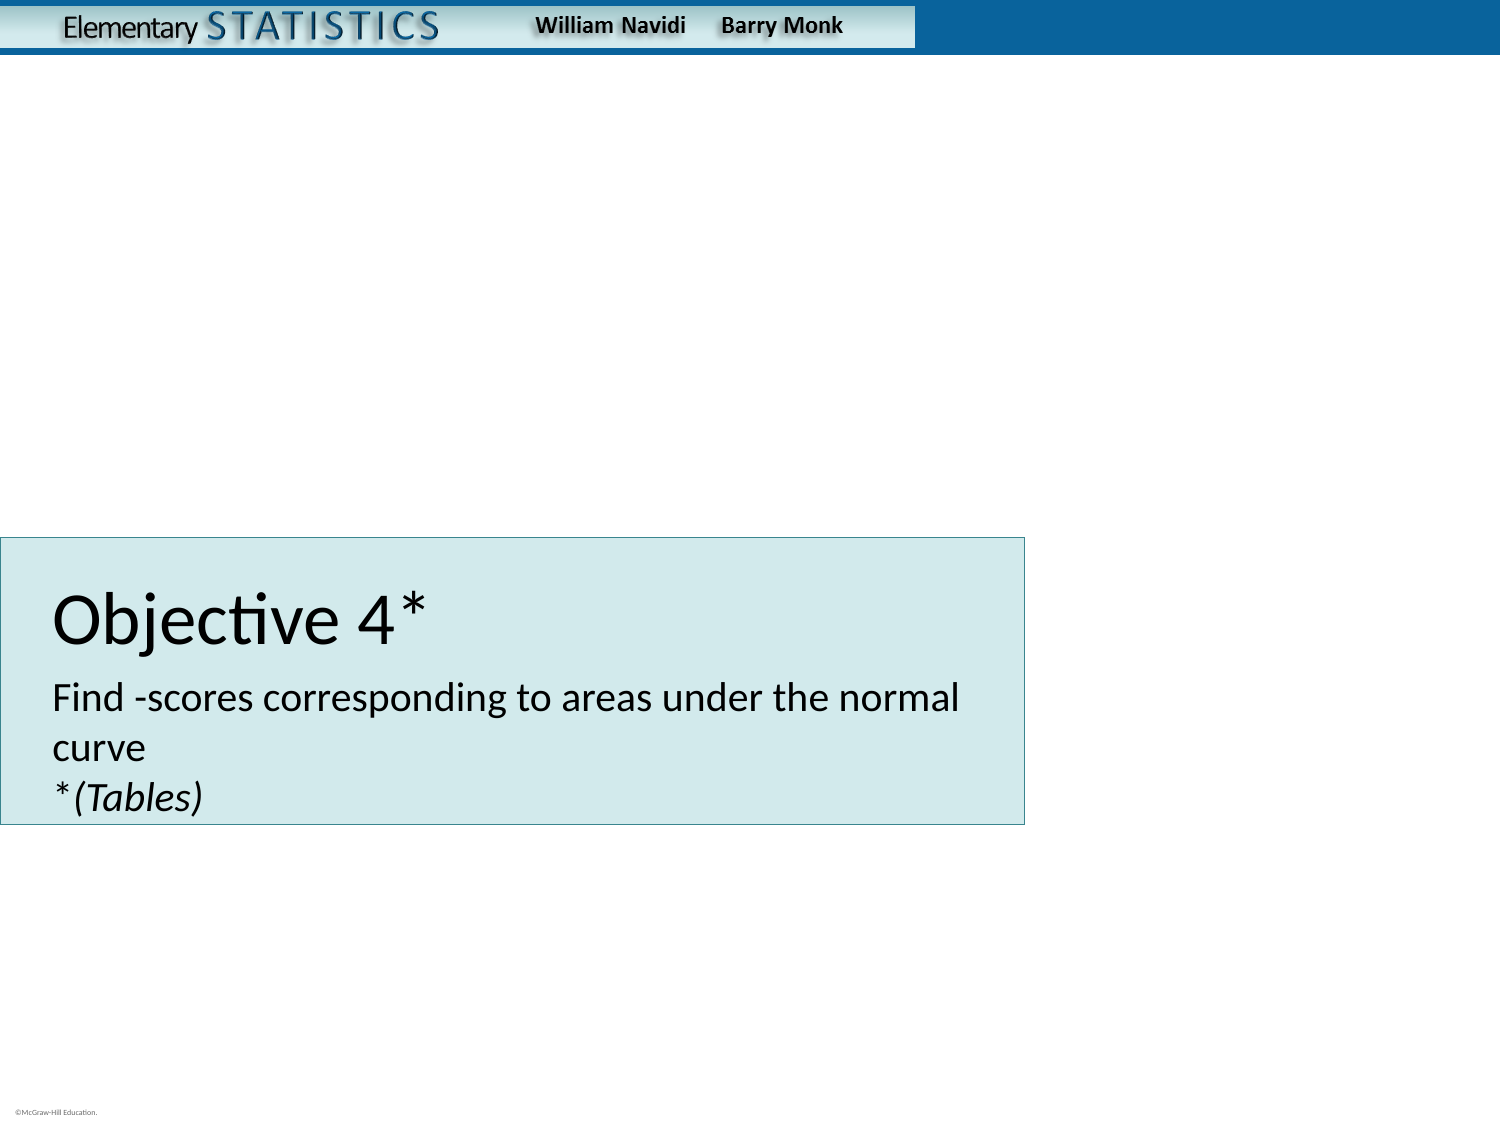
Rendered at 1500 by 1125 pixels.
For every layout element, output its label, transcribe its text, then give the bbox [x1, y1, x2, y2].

picture [0, 0, 1500, 73]
title Objective 4* [37, 562, 1000, 663]
